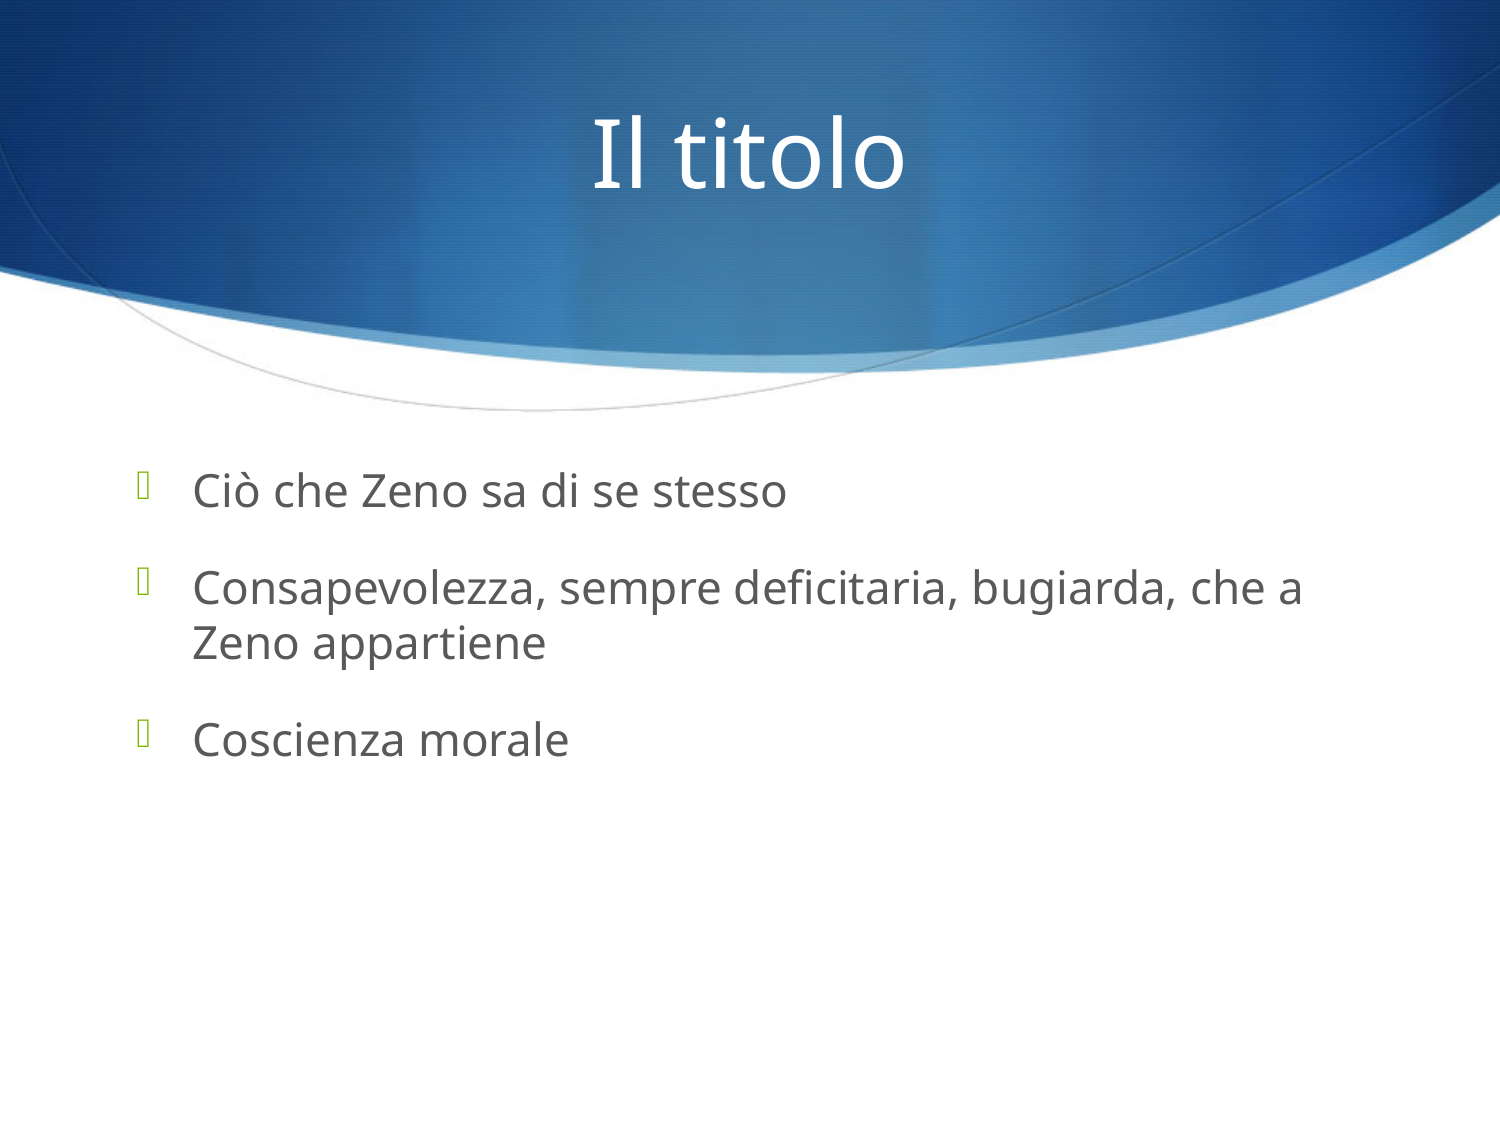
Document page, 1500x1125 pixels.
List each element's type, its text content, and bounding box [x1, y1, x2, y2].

picture [0, 0, 1500, 1125]
title Il titolo [75, 56, 1425, 245]
list Ciò che Zeno sa di se stesso Consapevolezza, sempre deficitaria, bugiarda, che a Zeno appartiene Coscienza morale [121, 454, 1379, 991]
